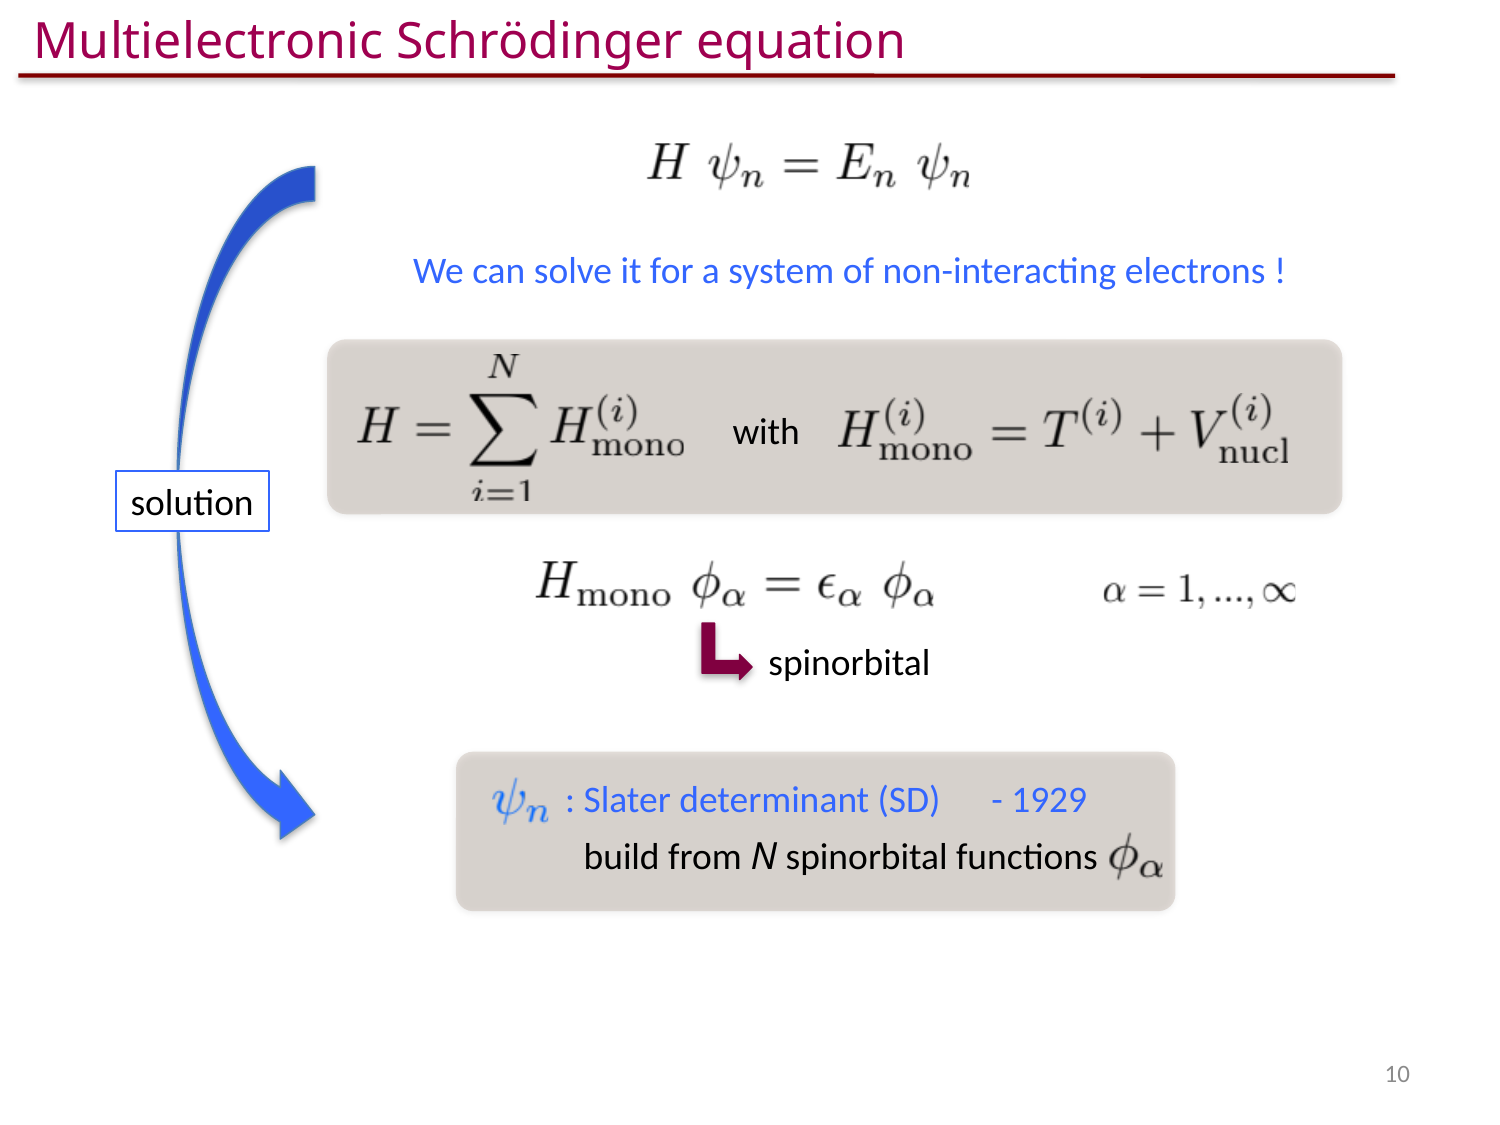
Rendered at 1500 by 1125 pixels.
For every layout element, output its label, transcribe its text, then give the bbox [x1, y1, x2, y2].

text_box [701, 622, 948, 692]
slide_number 10 [1074, 1042, 1425, 1103]
picture [1103, 572, 1296, 609]
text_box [114, 166, 315, 850]
text_box We can solve it for a system of non-interacting electrons ! [398, 239, 1303, 299]
text_box with [717, 399, 816, 460]
text_box Multielectronic Schrödinger equation [19, 1, 922, 72]
text_box [326, 338, 1344, 516]
picture [356, 354, 685, 501]
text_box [455, 751, 1176, 912]
picture [837, 393, 1289, 463]
picture [535, 560, 934, 609]
picture [645, 142, 970, 191]
